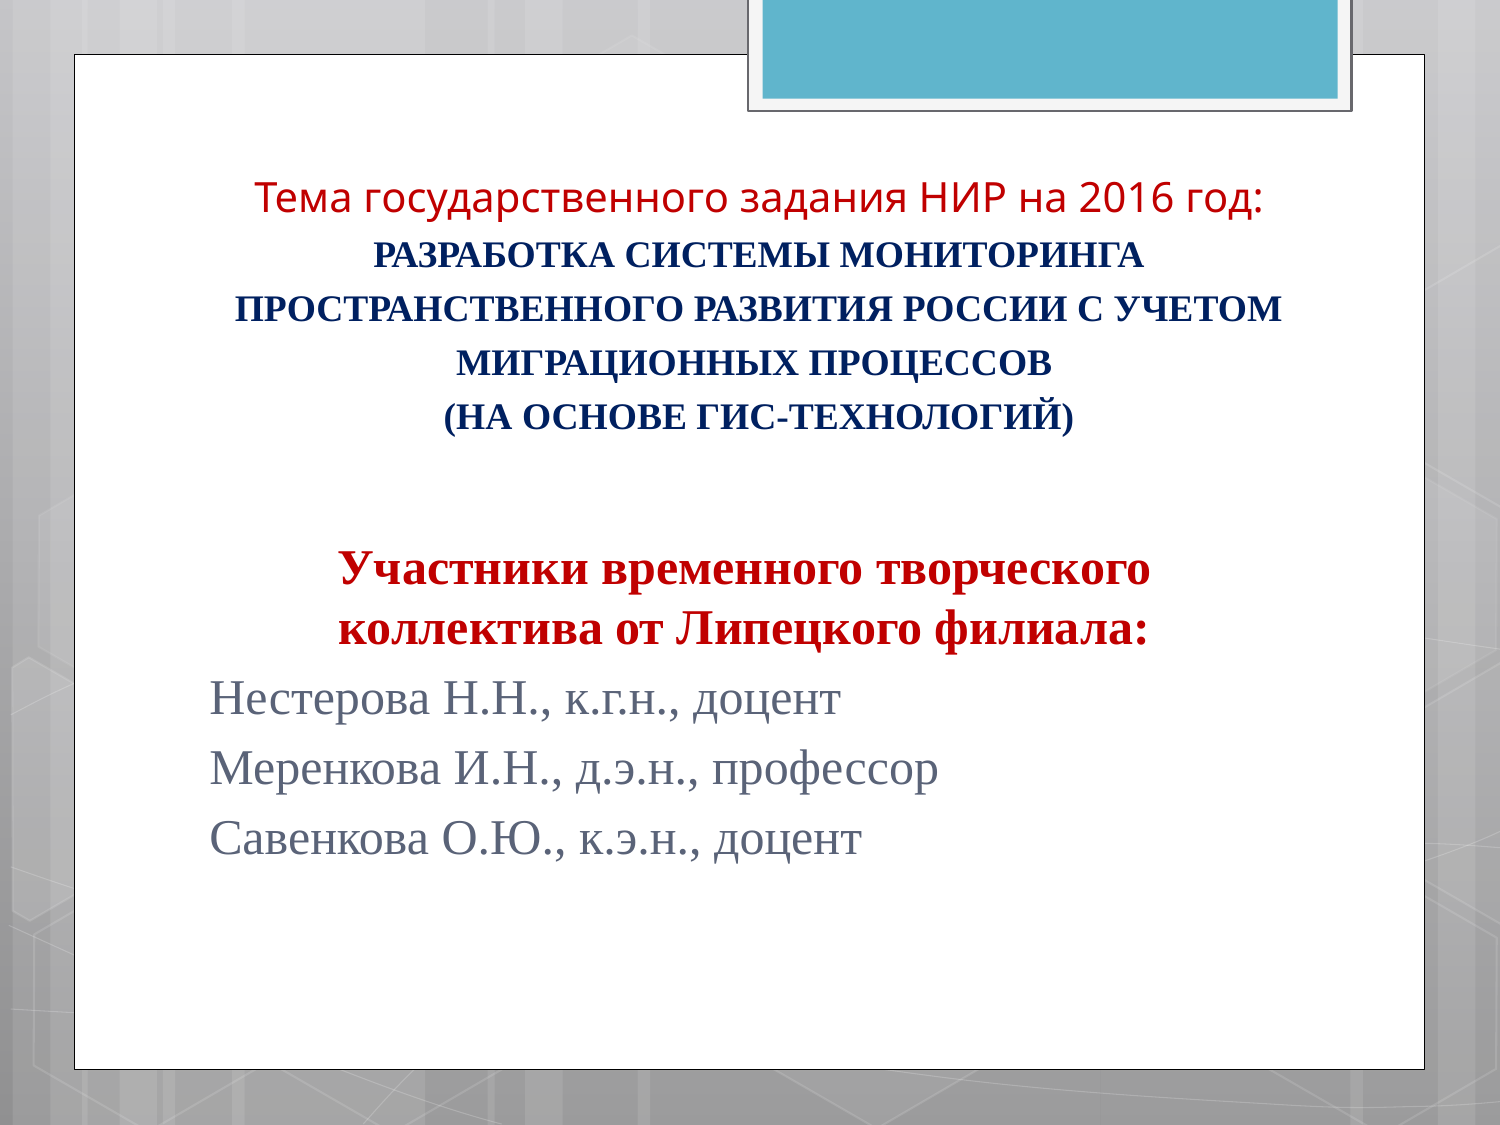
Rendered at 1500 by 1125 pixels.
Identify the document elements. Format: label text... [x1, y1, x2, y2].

title Тема государственного задания НИР на 2016 год: Разработка системы мониторинга пространственного развития России с учетом миграционных процессов (на основе ГИС-технологий) [183, 137, 1336, 445]
list Участники временного творческого коллектива от Липецкого филиала: Нестерова Н.Н., к.г.н., доцент Меренкова И.Н., д.э.н., профессор Савенкова О.Ю., к.э.н., доцент [183, 527, 1295, 906]
